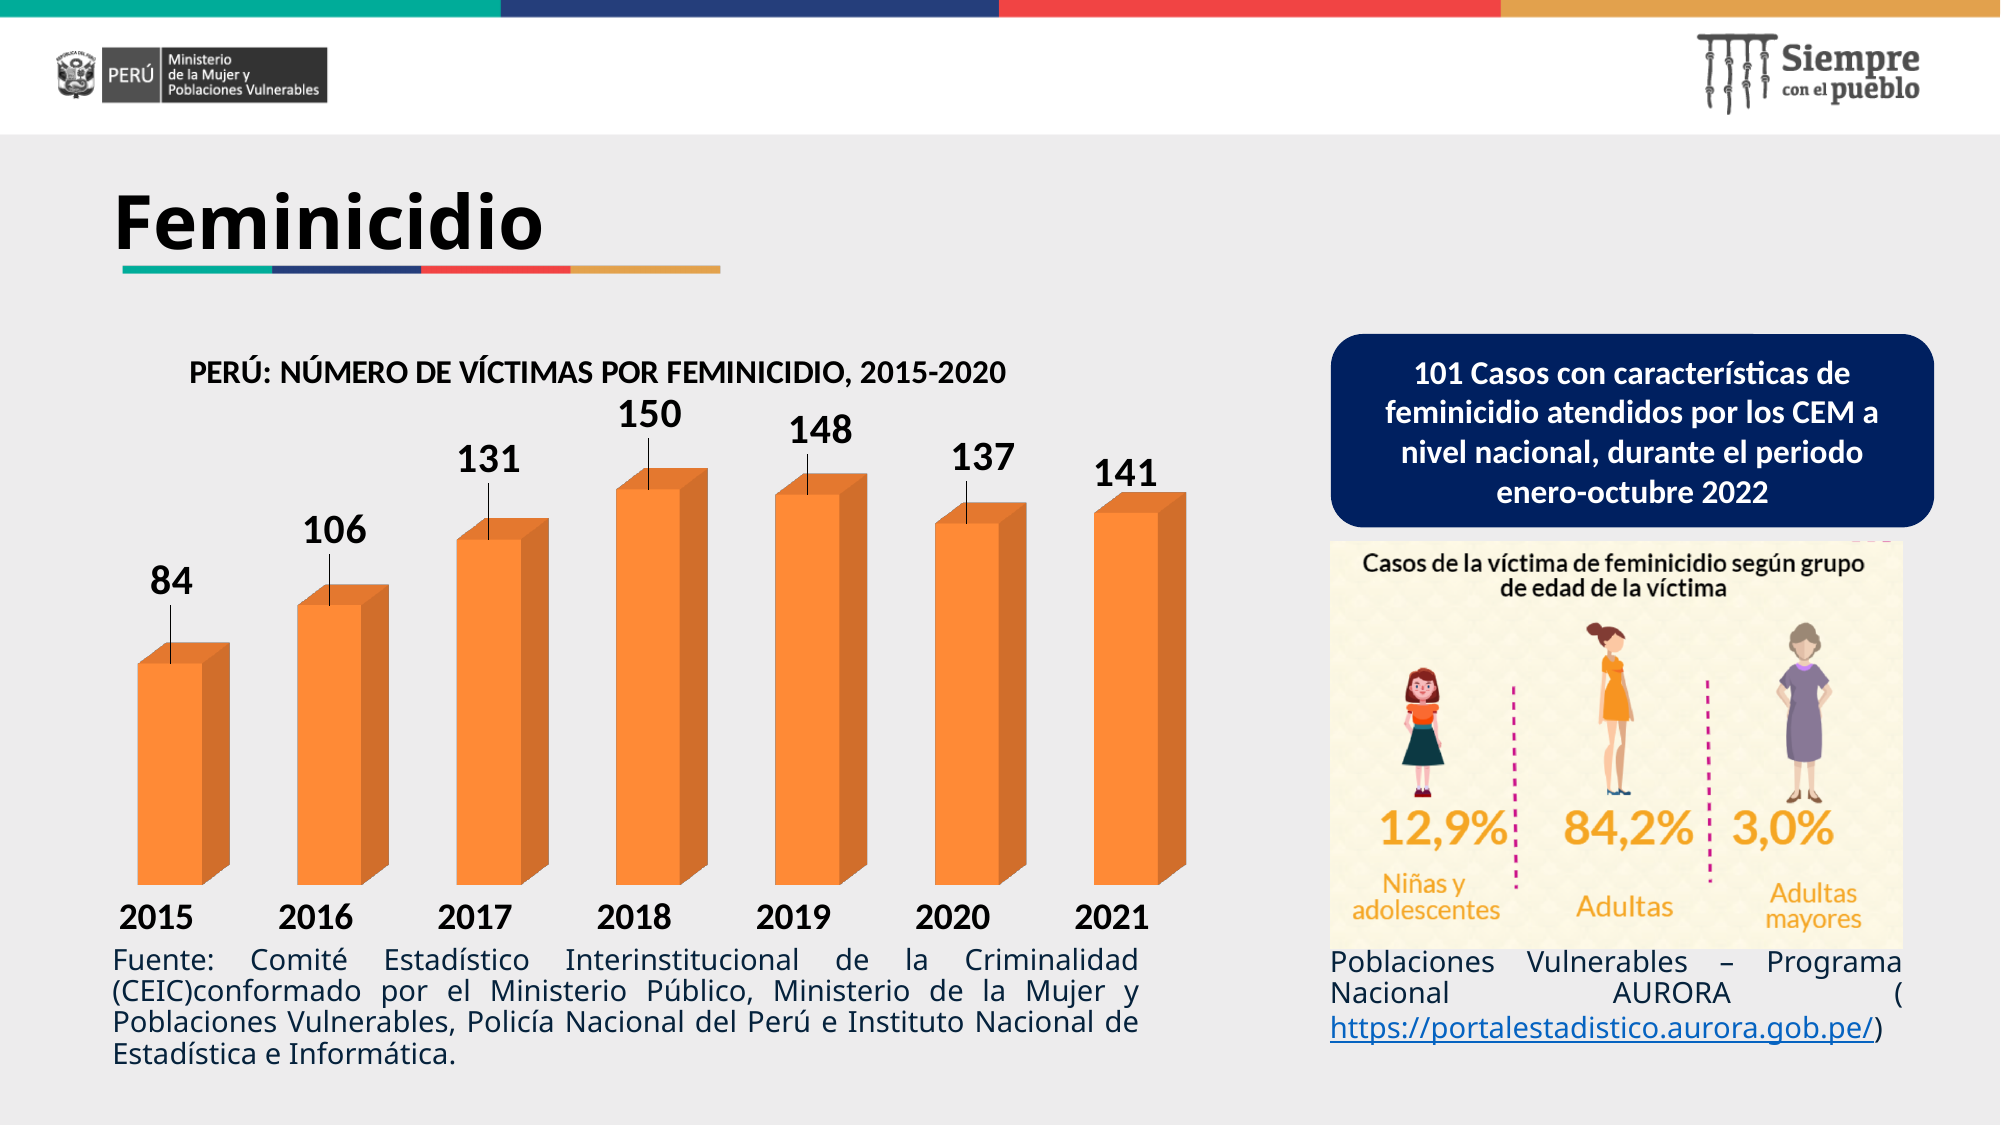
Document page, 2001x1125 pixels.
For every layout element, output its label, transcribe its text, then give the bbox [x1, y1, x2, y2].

text_box Feminicidio [97, 167, 560, 273]
text_box Fuente: Ministerio de la Mujer y Poblaciones Vulnerables – Programa Nacional AURORA (https://portalestadistico.aurora.gob.pe/) [1315, 960, 1919, 1054]
picture [0, 0, 2001, 1125]
text_box Fuente: Comité Estadístico Interinstitucional de la Criminalidad (CEIC)conformado por el Ministerio Público, Ministerio de la Mujer y Poblaciones Vulnerables, Policía Nacional del Perú e Instituto Nacional de Estadística e Informática. [97, 985, 1156, 1079]
text_box 101 Casos con características de feminicidio atendidos por los CEM a nivel nacional, durante el periodo enero-octubre 2022 [1330, 333, 1935, 528]
chart [47, 346, 1276, 952]
